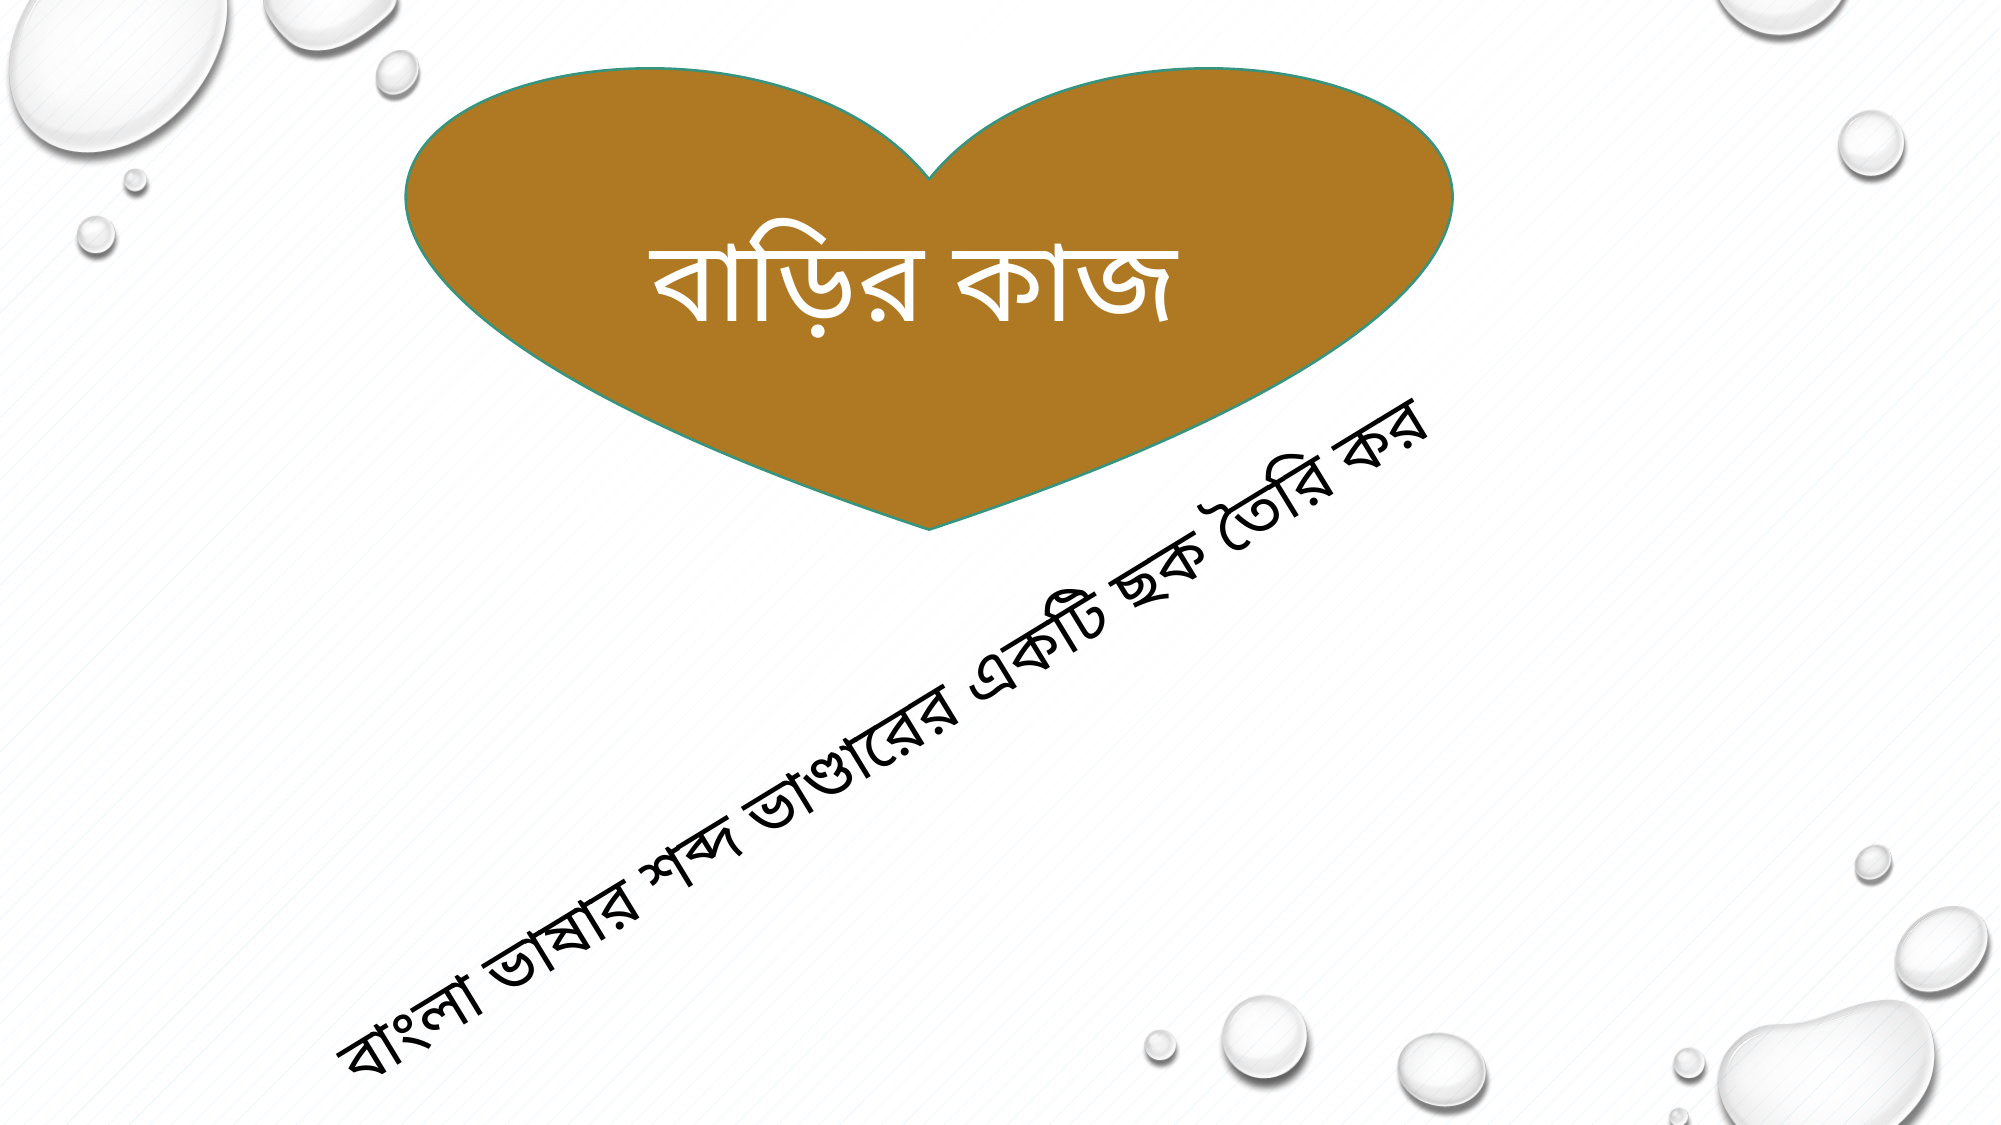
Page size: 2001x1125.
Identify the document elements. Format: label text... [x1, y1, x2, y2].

text_box বাড়ির কাজ [404, 67, 1454, 531]
picture [0, 0, 2000, 1125]
text_box বাংলা ভাষার শব্দ ভাণ্ডারের একটি ছক তৈরি কর [292, 296, 1565, 1124]
